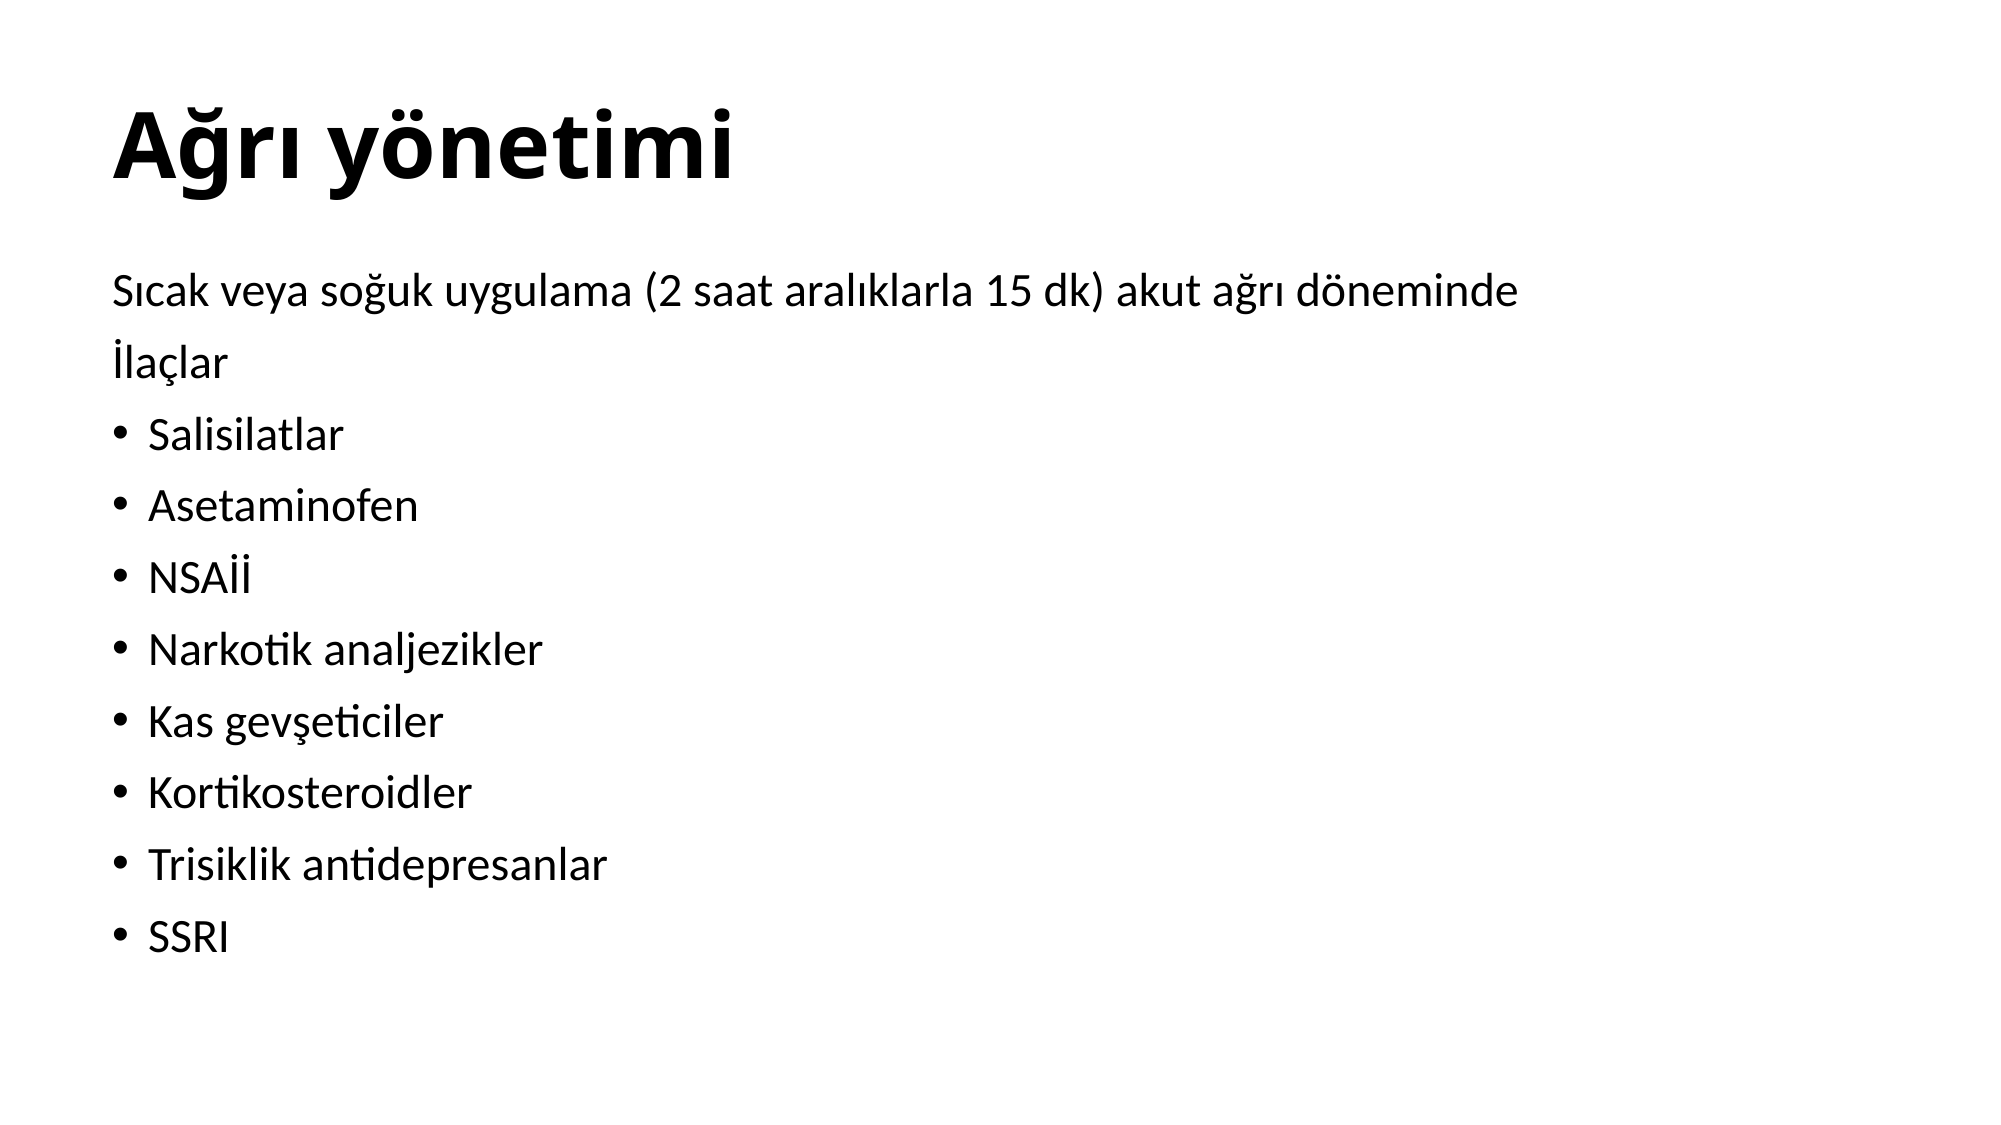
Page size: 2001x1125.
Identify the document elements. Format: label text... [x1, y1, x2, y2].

title Ağrı yönetimi [98, 40, 1824, 257]
list Sıcak veya soğuk uygulama (2 saat aralıklarla 15 dk) akut ağrı döneminde İlaçlar Salisilatlar Asetaminofen NSAİİ Narkotik analjezikler Kas gevşeticiler Kortikosteroidler Trisiklik antidepresanlar SSRI [97, 257, 1824, 974]
